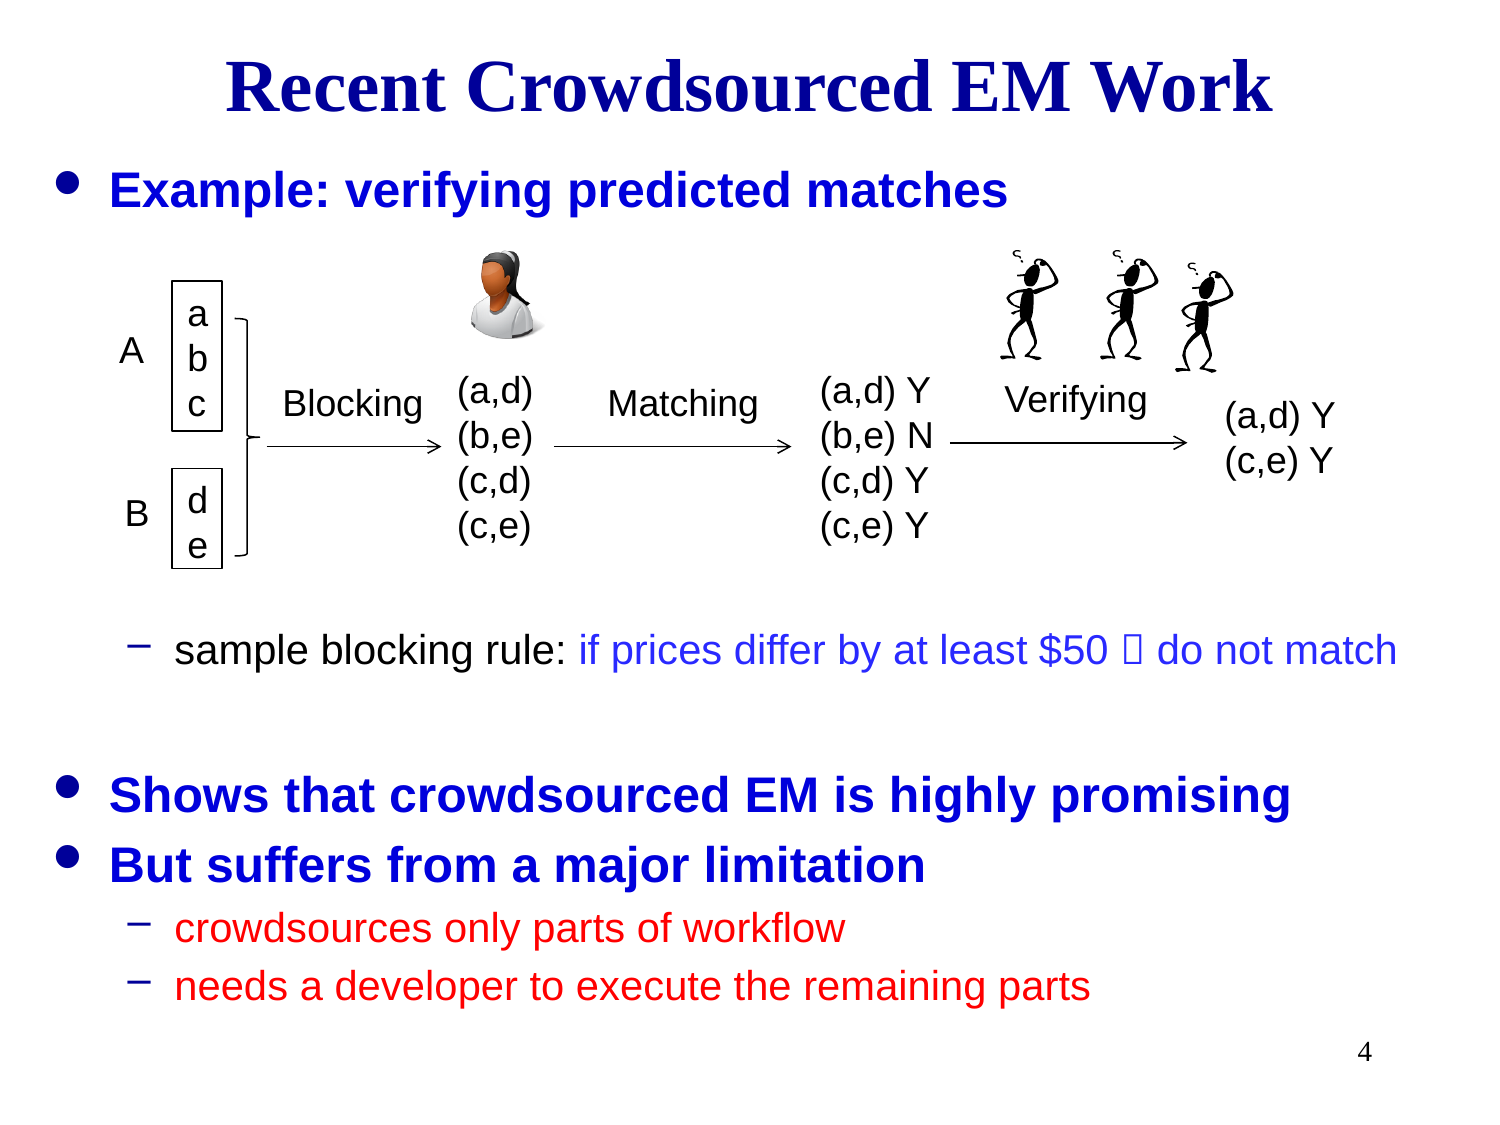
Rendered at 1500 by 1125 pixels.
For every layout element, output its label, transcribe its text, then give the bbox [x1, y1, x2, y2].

text_box Matching [592, 371, 775, 432]
text_box [172, 468, 223, 569]
text_box (a,d) Y (b,e) N (c,d) Y (c,e) Y [804, 359, 950, 554]
text_box [172, 280, 223, 431]
text_box B [109, 480, 165, 541]
text_box [234, 318, 260, 556]
text_box (a,d) Y (c,e) Y [1209, 383, 1352, 489]
picture [462, 249, 552, 339]
list Example: verifying predicted matches sample blocking rule: if prices differ by at least $50  do not match Shows that crowdsourced EM is highly promising But suffers from a major limitation crowdsources only parts of workflow needs a developer to execute the remaining parts [37, 149, 1463, 1001]
text_box (a,d) (b,e) (c,d) (c,e) [441, 359, 550, 554]
text_box Blocking [267, 371, 439, 432]
picture [1174, 262, 1234, 373]
text_box A [104, 318, 160, 379]
title Recent Crowdsourced EM Work [112, 37, 1388, 126]
picture [1099, 249, 1159, 361]
text_box d e [172, 468, 224, 574]
picture [999, 249, 1059, 361]
text_box Verifying [989, 367, 1164, 428]
slide_number 4 [1074, 1024, 1388, 1101]
